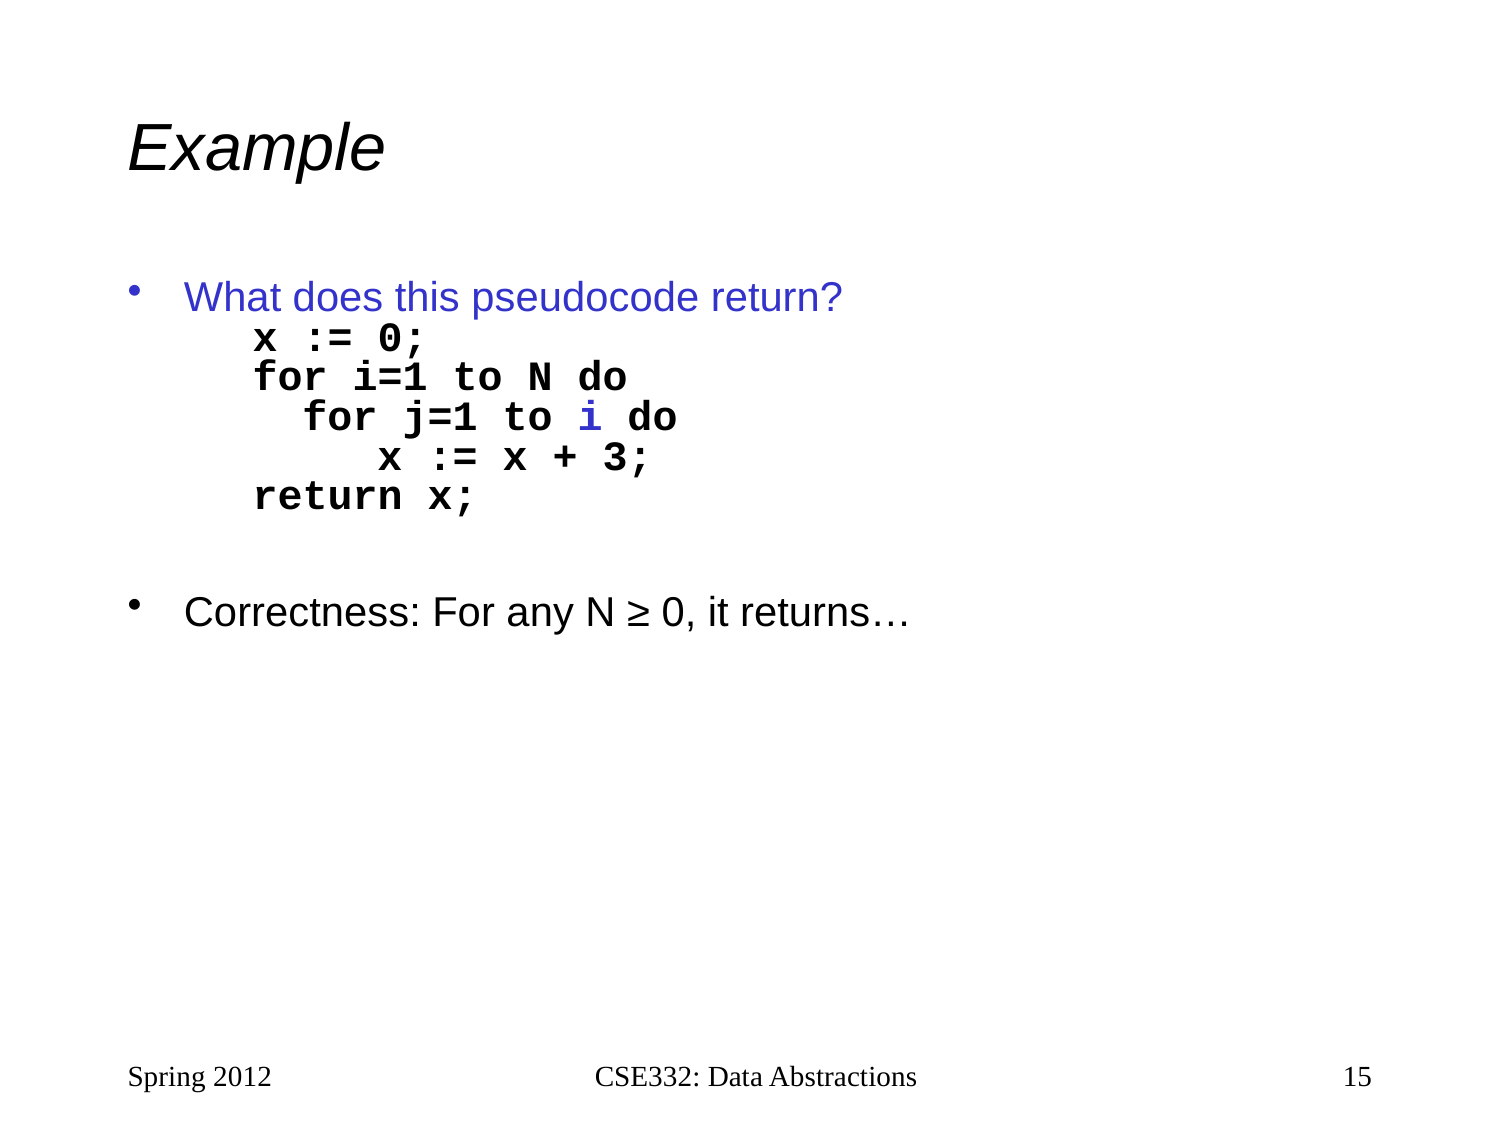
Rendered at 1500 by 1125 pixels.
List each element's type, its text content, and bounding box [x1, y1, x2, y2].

title Example [112, 49, 1388, 238]
footer CSE332: Data Abstractions [474, 1049, 1038, 1125]
list What does this pseudocode return? x := 0; for i=1 to N do for j=1 to i do x := x + 3; return x; Correctness: For any N ≥ 0, it returns… [112, 262, 1388, 1001]
slide_number Spring 2012 [112, 1049, 426, 1125]
slide_number 15 [1074, 1049, 1388, 1125]
